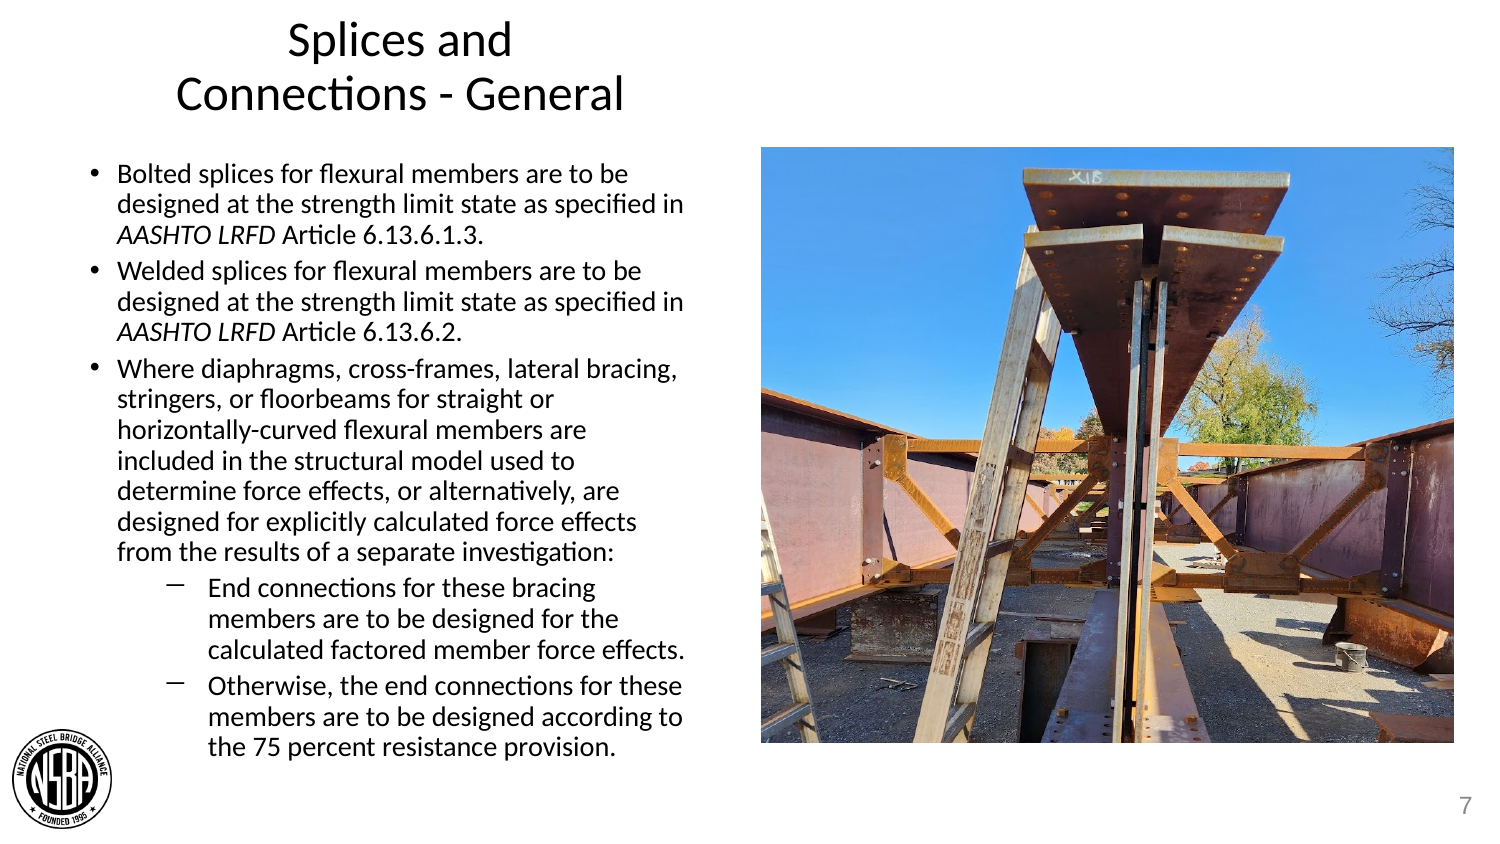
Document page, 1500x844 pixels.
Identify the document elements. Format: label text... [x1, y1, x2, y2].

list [760, 147, 1454, 743]
picture [12, 729, 112, 829]
slide_number 7 [1137, 782, 1488, 828]
title Splices and Connections - General [153, 45, 648, 151]
list Bolted splices for flexural members are to be designed at the strength limit state as specified in AASHTO LRFD Article 6.13.6.1.3. Welded splices for flexural members are to be designed at the strength limit state as specified in AASHTO LRFD Article 6.13.6.2. Where diaphragms, cross-frames, lateral bracing, stringers, or floorbeams for straight or horizontally-curved flexural members are included in the structural model used to determine force effects, or alternatively, are designed for explicitly calculated force effects from the results of a separate investigation: End connections for these bracing members are to be designed for the calculated factored member force effects. Otherwise, the end connections for these members are to be designed according to the 75 percent resistance provision. [75, 151, 702, 819]
